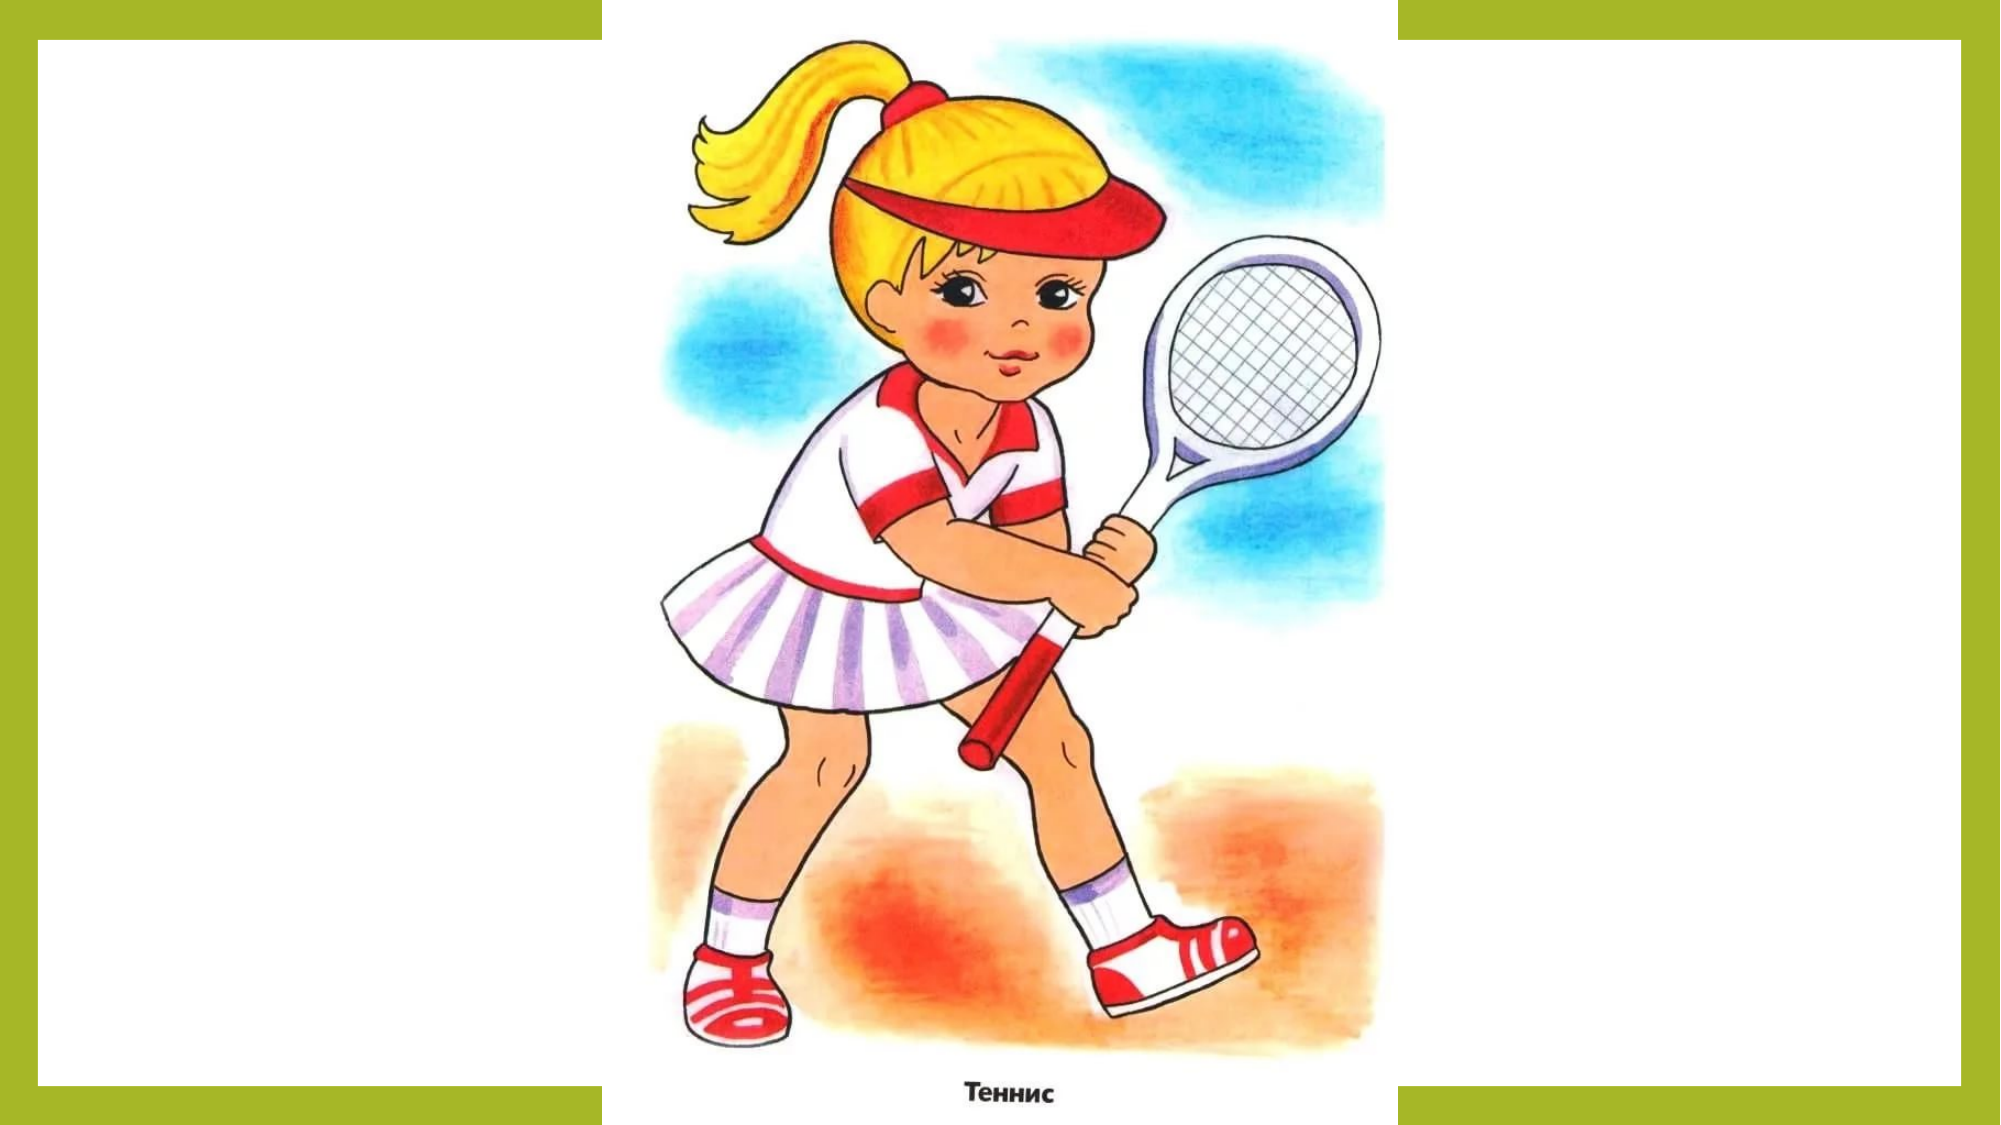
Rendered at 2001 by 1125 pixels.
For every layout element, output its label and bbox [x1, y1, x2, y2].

picture [601, 0, 1398, 1125]
